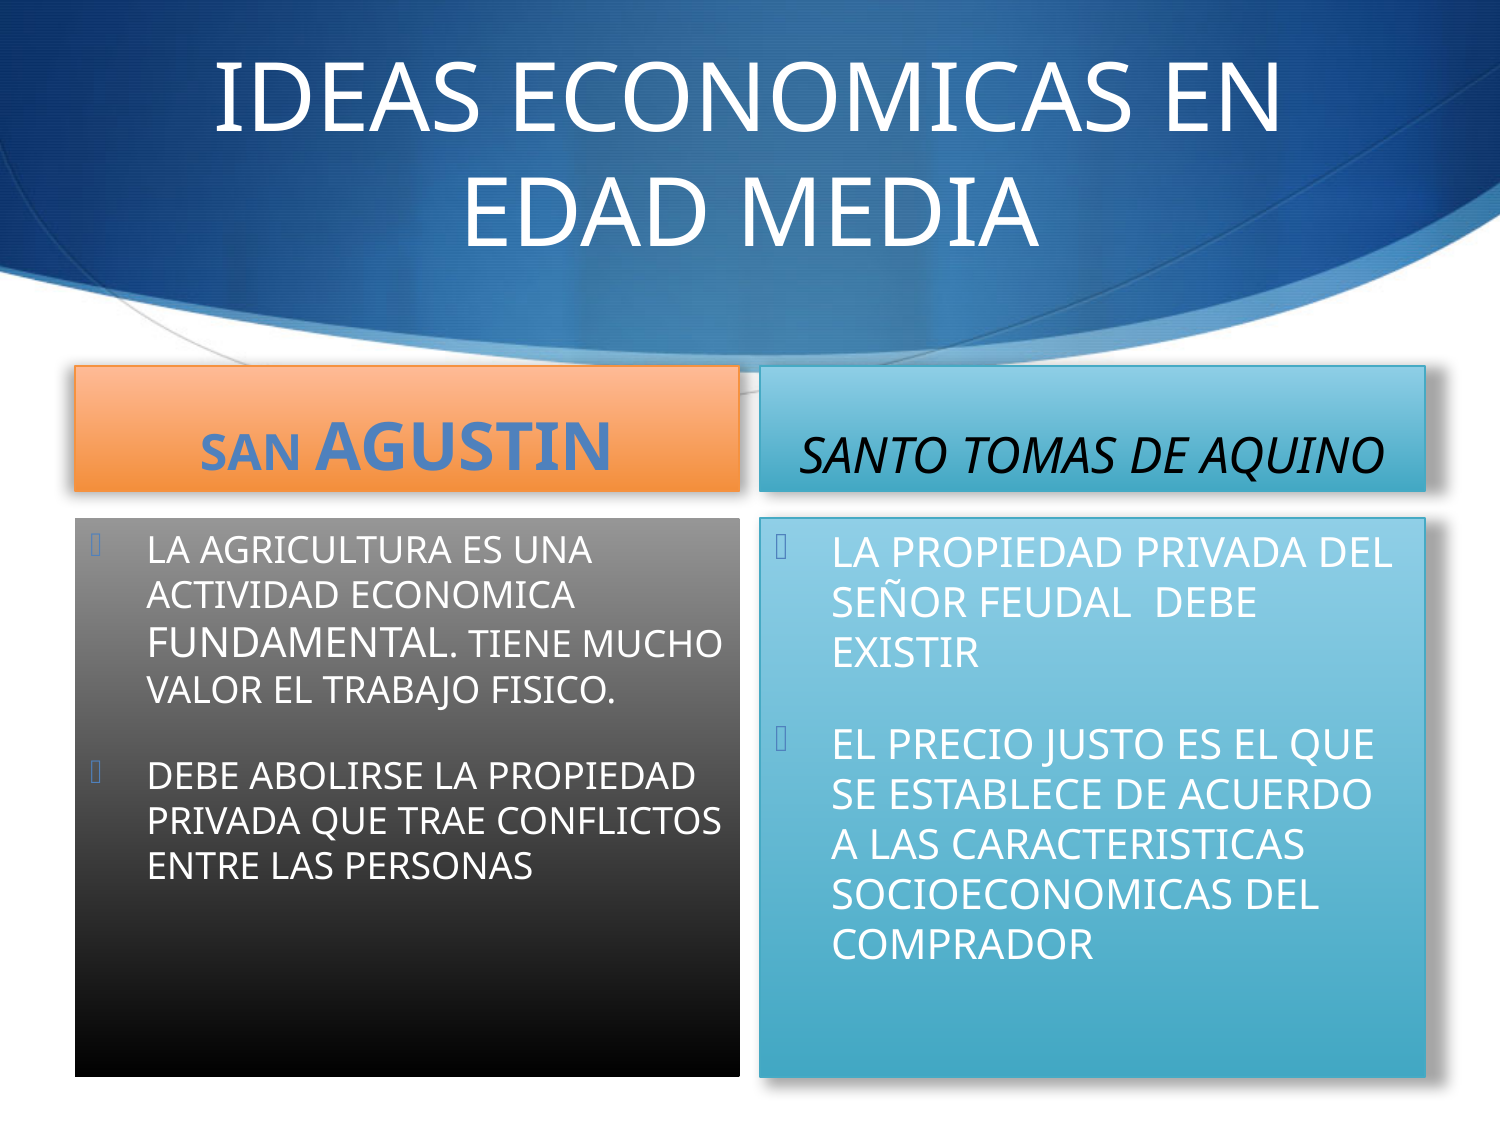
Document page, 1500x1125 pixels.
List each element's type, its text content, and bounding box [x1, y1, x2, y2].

title IDEAS ECONOMICAS EN EDAD MEDIA [75, 56, 1425, 245]
list SANTO TOMAS DE AQUINO [759, 365, 1426, 492]
list SAN AGUSTIN [74, 365, 740, 492]
picture [0, 0, 1500, 1125]
list LA PROPIEDAD PRIVADA DEL SEÑOR FEUDAL DEBE EXISTIR EL PRECIO JUSTO ES EL QUE SE ESTABLECE DE ACUERDO A LAS CARACTERISTICAS SOCIOECONOMICAS DEL COMPRADOR [759, 517, 1426, 1078]
list LA AGRICULTURA ES UNA ACTIVIDAD ECONOMICA FUNDAMENTAL. TIENE MUCHO VALOR EL TRABAJO FISICO. DEBE ABOLIRSE LA PROPIEDAD PRIVADA QUE TRAE CONFLICTOS ENTRE LAS PERSONAS [75, 518, 740, 1077]
